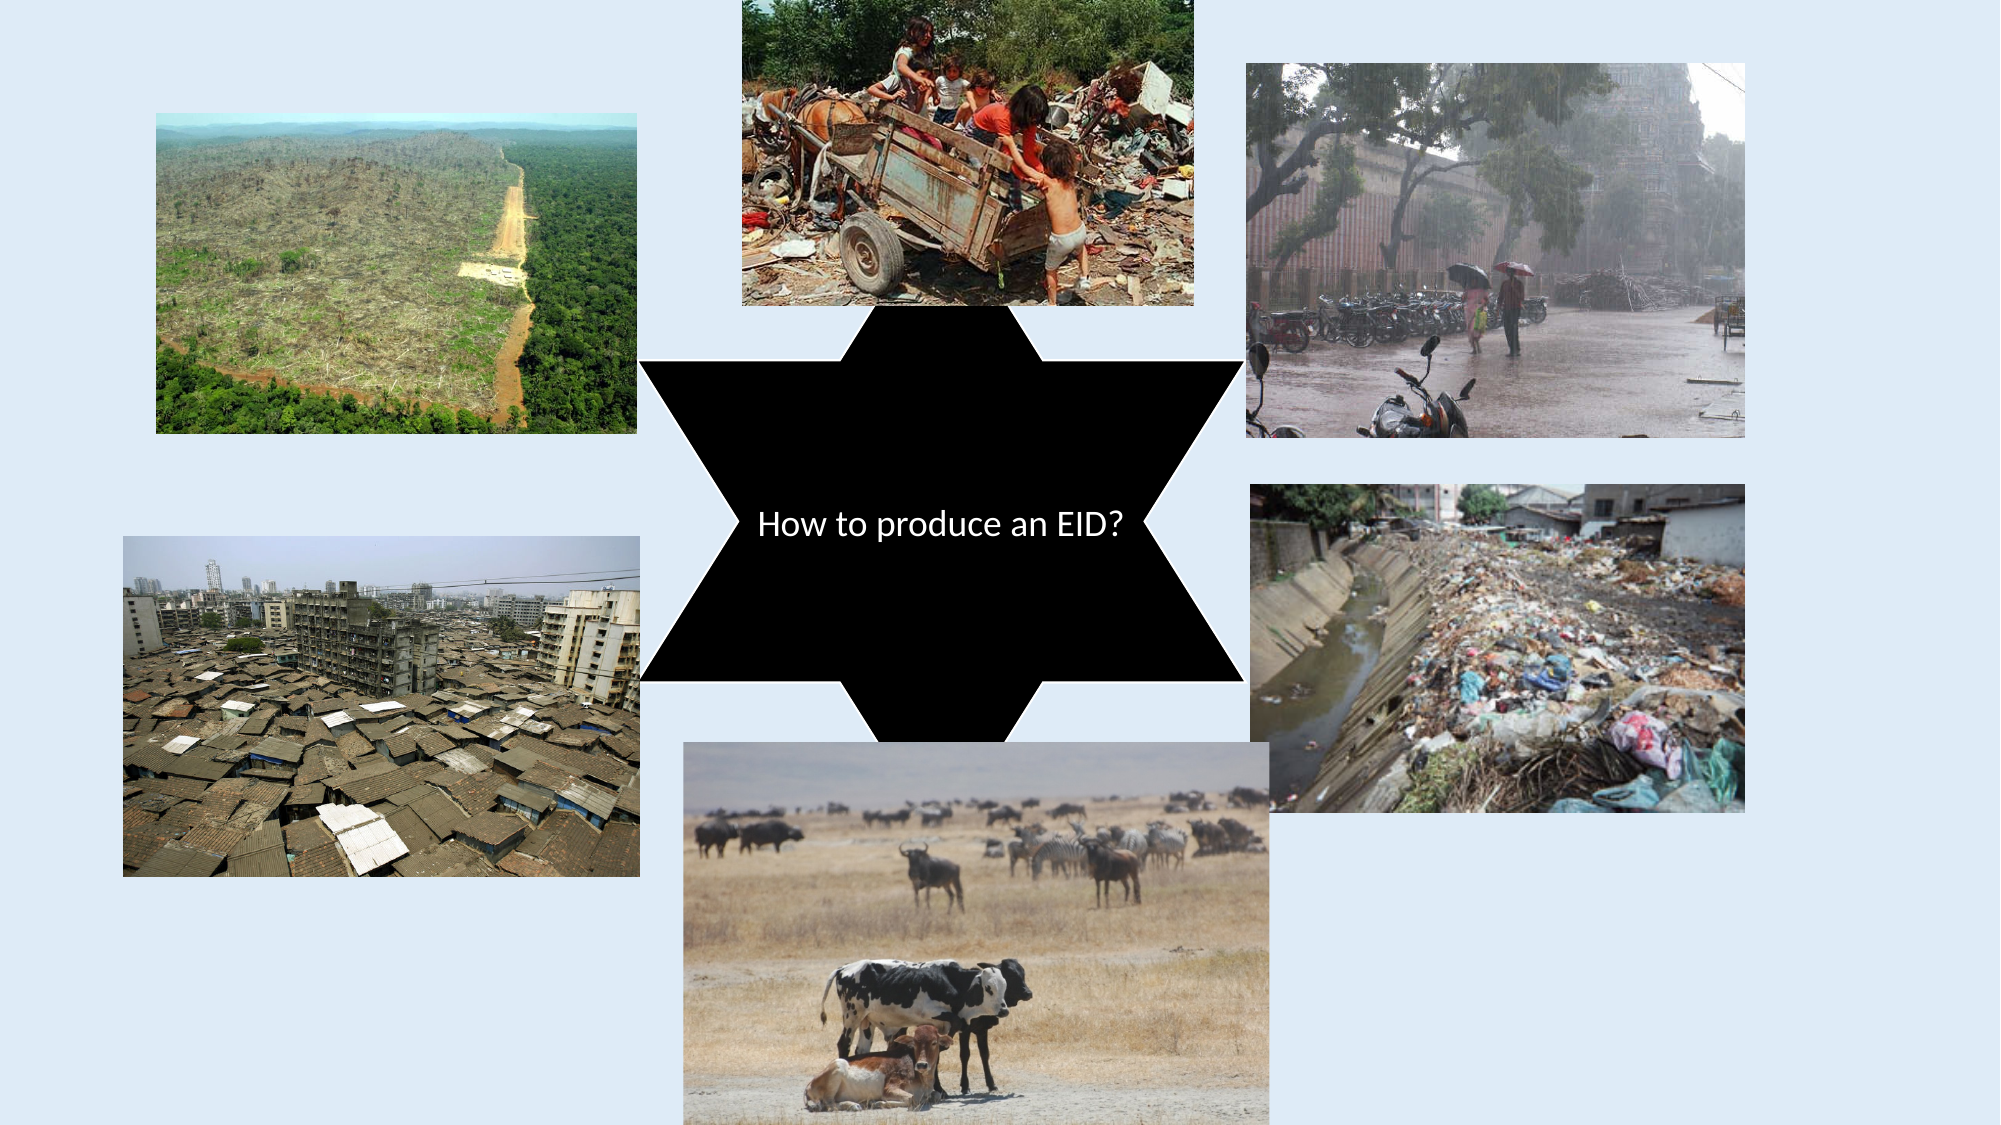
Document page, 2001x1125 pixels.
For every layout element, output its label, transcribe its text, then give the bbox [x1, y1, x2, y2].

picture [742, 0, 1194, 306]
picture [683, 484, 1745, 1125]
text_box How to produce an EID? [637, 306, 1248, 742]
picture [156, 113, 637, 434]
picture [123, 536, 640, 877]
picture [1246, 63, 1745, 438]
